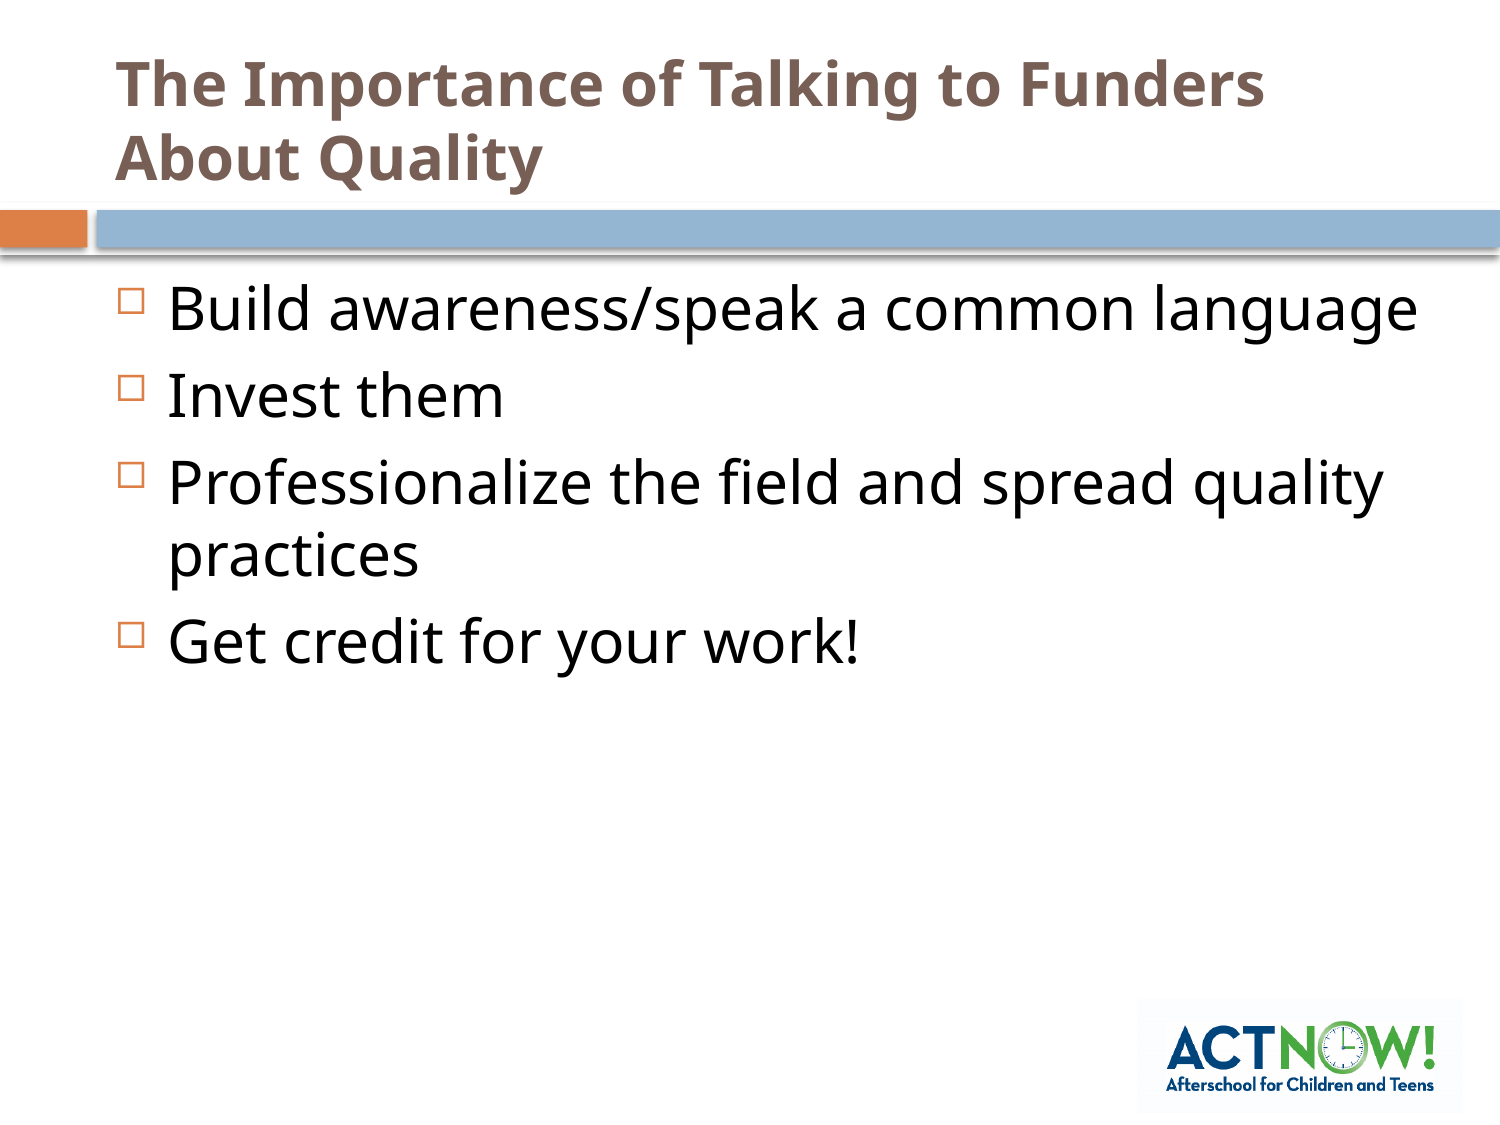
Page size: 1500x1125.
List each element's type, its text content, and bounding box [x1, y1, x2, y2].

list Build awareness/speak a common language Invest them Professionalize the field and spread quality practices Get credit for your work! [100, 262, 1438, 1000]
picture [1137, 999, 1463, 1113]
title The Importance of Talking to Funders About Quality [100, 37, 1438, 200]
